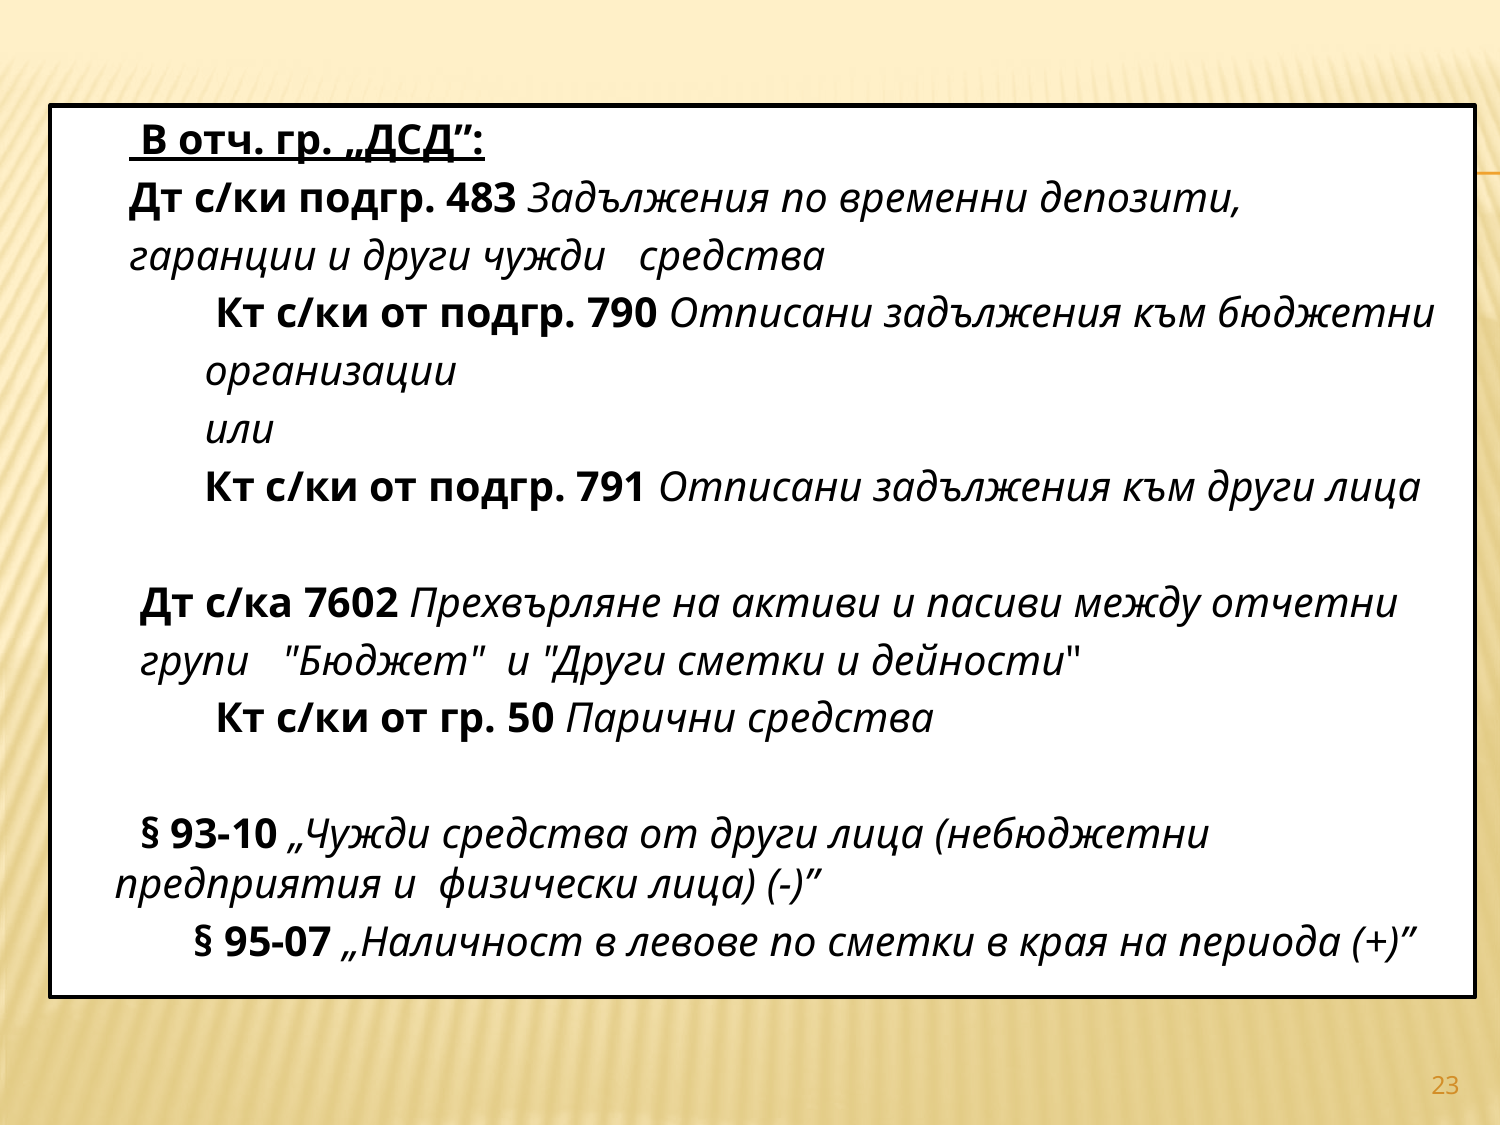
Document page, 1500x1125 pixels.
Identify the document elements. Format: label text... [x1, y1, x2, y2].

slide_number 23 [1350, 1061, 1475, 1103]
list В отч. гр. „ДСД”: Дт с/ки подгр. 483 Задължения по временни депозити, гаранции и други чужди средства Кт с/ки от подгр. 790 Отписани задължения към бюджетни организации или Кт с/ки от подгр. 791 Отписани задължения към други лица Дт с/ка 7602 Прехвърляне на активи и пасиви между отчетни групи "Бюджет" и "Други сметки и дейности" Кт с/ки от гр. 50 Парични средства § 93-10 „Чужди средства от други лица (небюджетни предприятия и физически лица) (-)” § 95-07 „Наличност в левове по сметки в края на периода (+)” [48, 103, 1477, 999]
